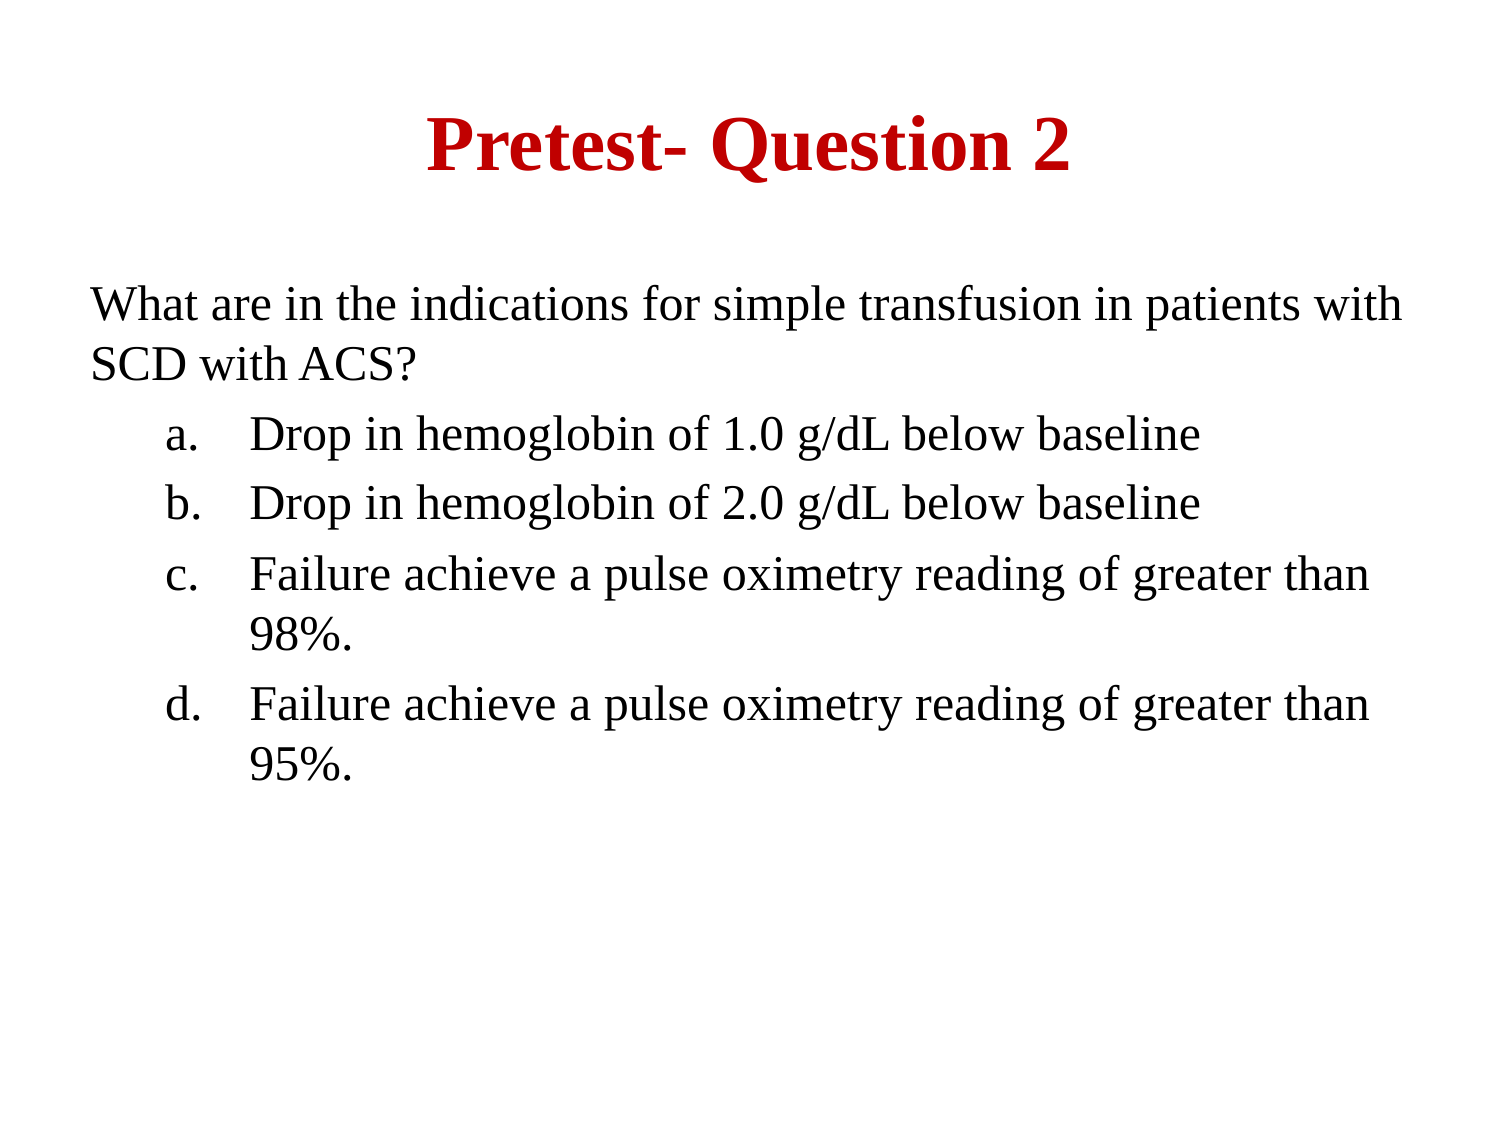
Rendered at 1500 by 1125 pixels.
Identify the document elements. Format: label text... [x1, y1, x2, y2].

list What are in the indications for simple transfusion in patients with SCD with ACS? Drop in hemoglobin of 1.0 g/dL below baseline Drop in hemoglobin of 2.0 g/dL below baseline Failure achieve a pulse oximetry reading of greater than 98%. Failure achieve a pulse oximetry reading of greater than 95%. [75, 262, 1425, 1005]
title Pretest- Question 2 [75, 45, 1425, 233]
